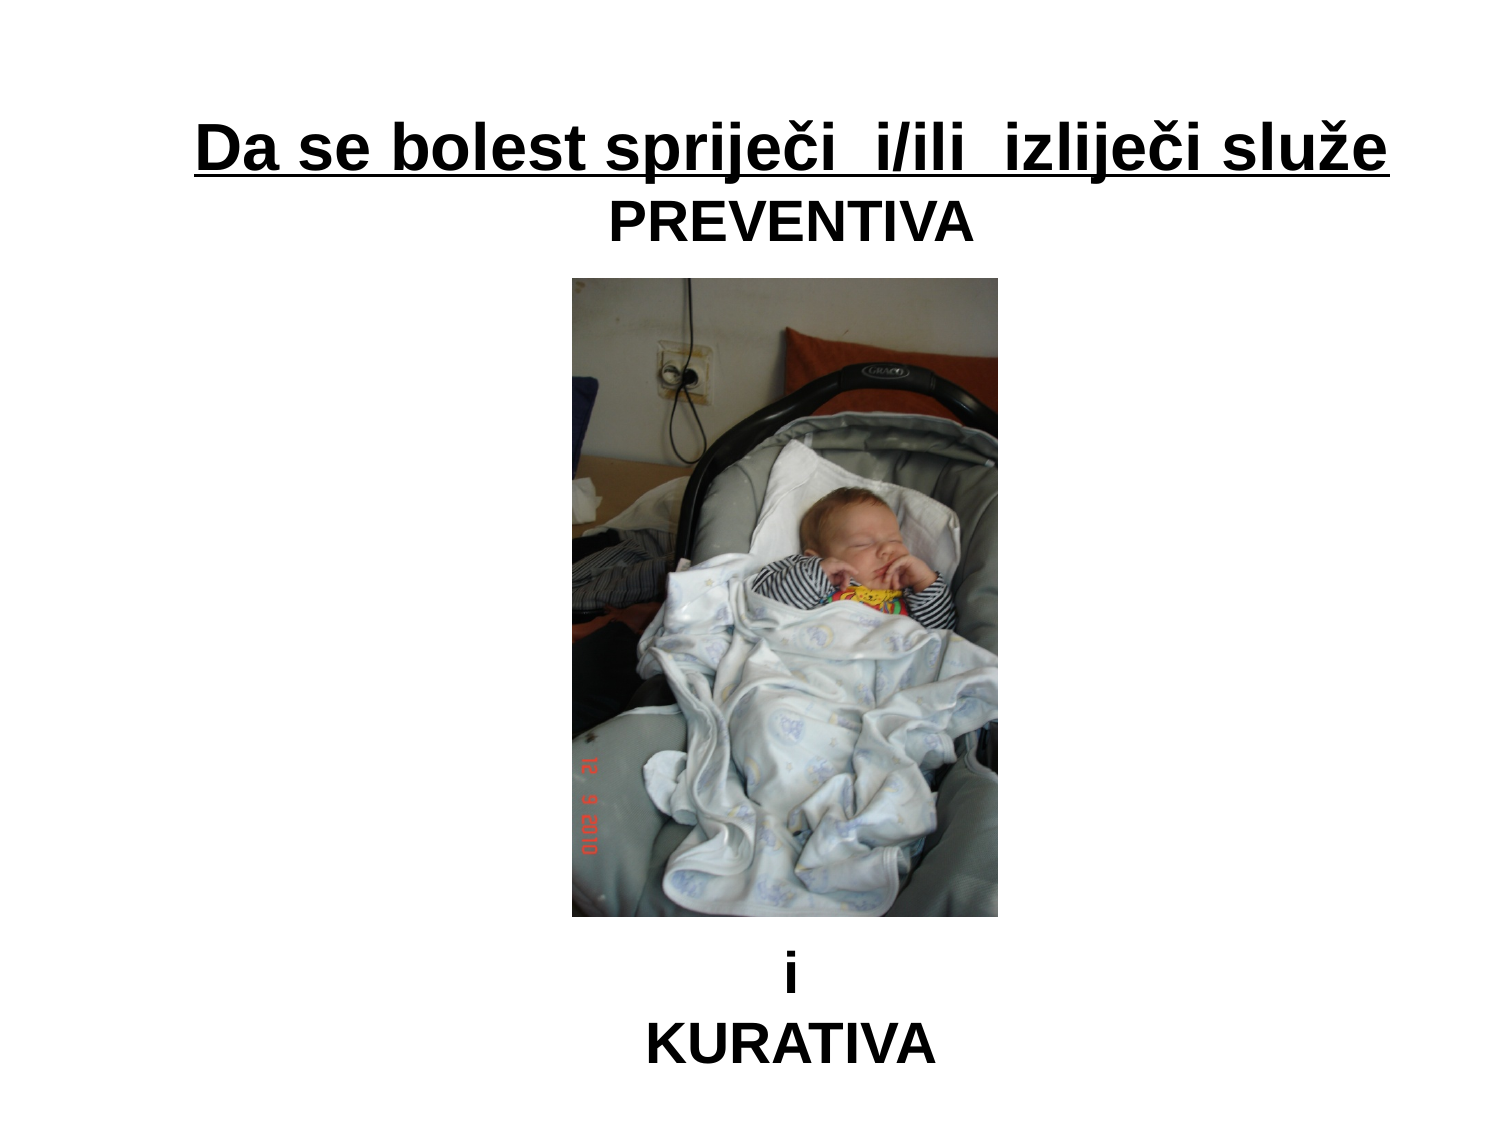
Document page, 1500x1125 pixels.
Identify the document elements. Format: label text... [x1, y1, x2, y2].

title Da se bolest spriječi i/ili izliječi služe PREVENTIVA [123, 65, 1461, 292]
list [572, 278, 999, 917]
text_box i KURATIVA [454, 927, 1128, 1083]
